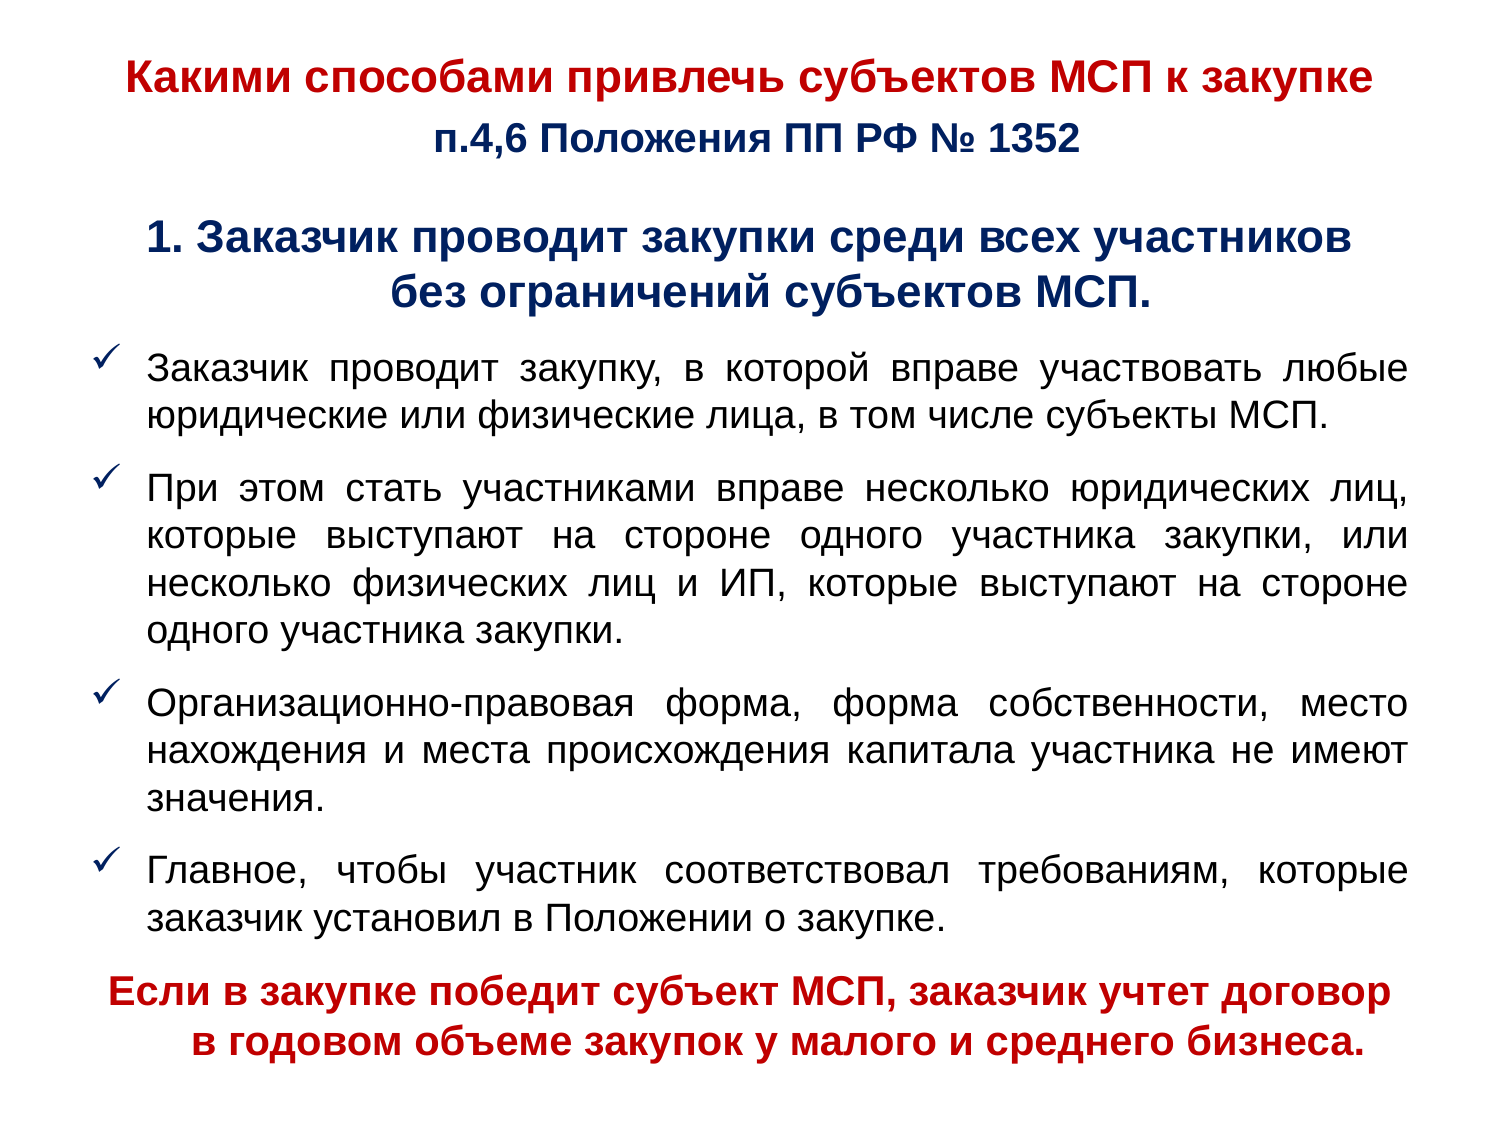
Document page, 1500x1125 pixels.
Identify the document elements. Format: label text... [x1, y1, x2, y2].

title Какими способами привлечь субъектов МСП к закупке п.4,6 Положения ПП РФ № 1352 [74, 44, 1426, 165]
list 1. Заказчик проводит закупки среди всех участников без ограничений субъектов МСП. Заказчик проводит закупку, в которой вправе участвовать любые юридические или физические лица, в том числе субъекты МСП. При этом стать участниками вправе несколько юридических лиц, которые выступают на стороне одного участника закупки, или несколько физических лиц и ИП, которые выступают на стороне одного участника закупки. Организационно-правовая форма, форма собственности, место нахождения и места происхождения капитала участника не имеют значения. Главное, чтобы участник соответствовал требованиям, которые заказчик установил в Положении о закупке. Если в закупке победит субъект МСП, заказчик учтет договор в годовом объеме закупок у малого и среднего бизнеса. [74, 198, 1426, 1079]
